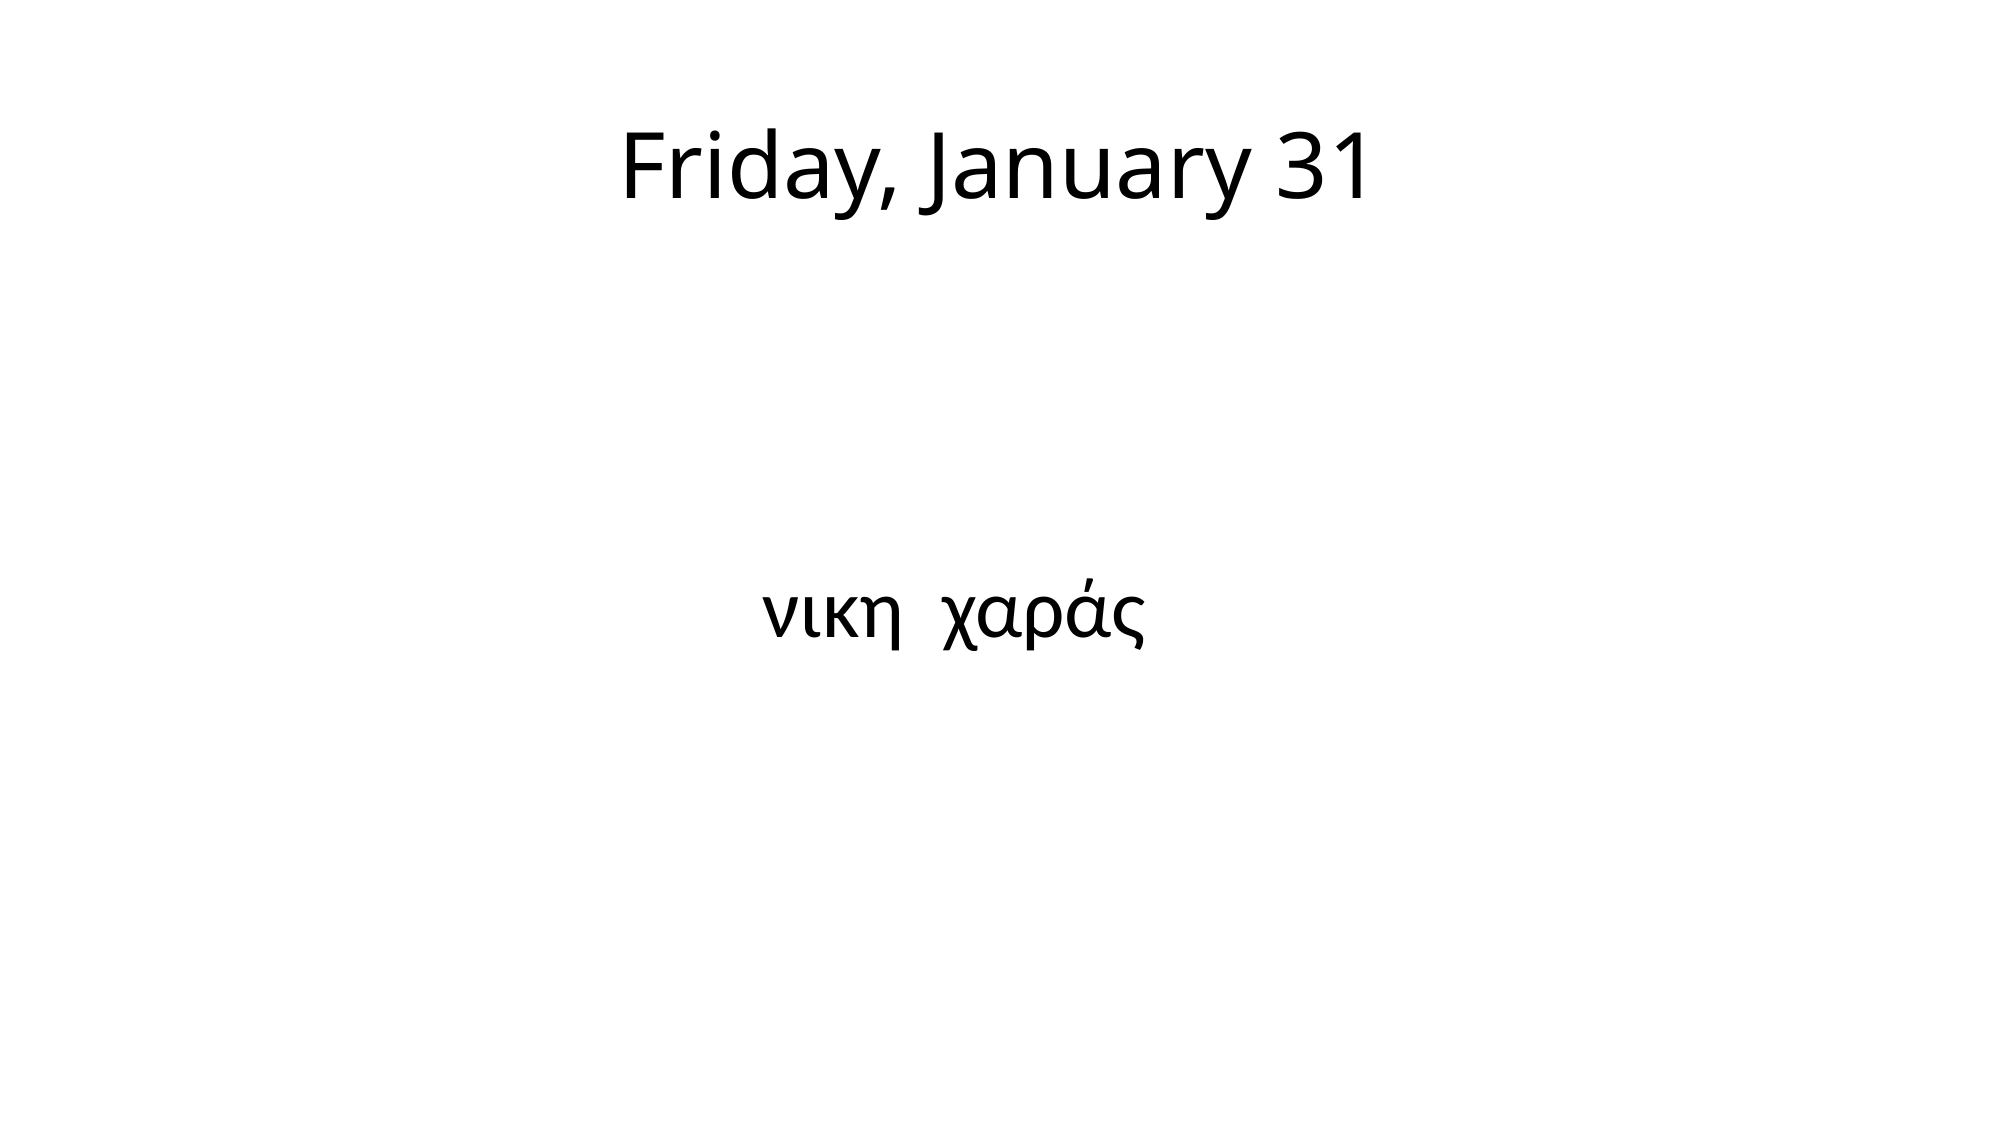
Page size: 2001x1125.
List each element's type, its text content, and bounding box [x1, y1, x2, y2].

list νικη χαράς [137, 299, 1863, 1014]
title Friday, January 31 [137, 59, 1863, 278]
